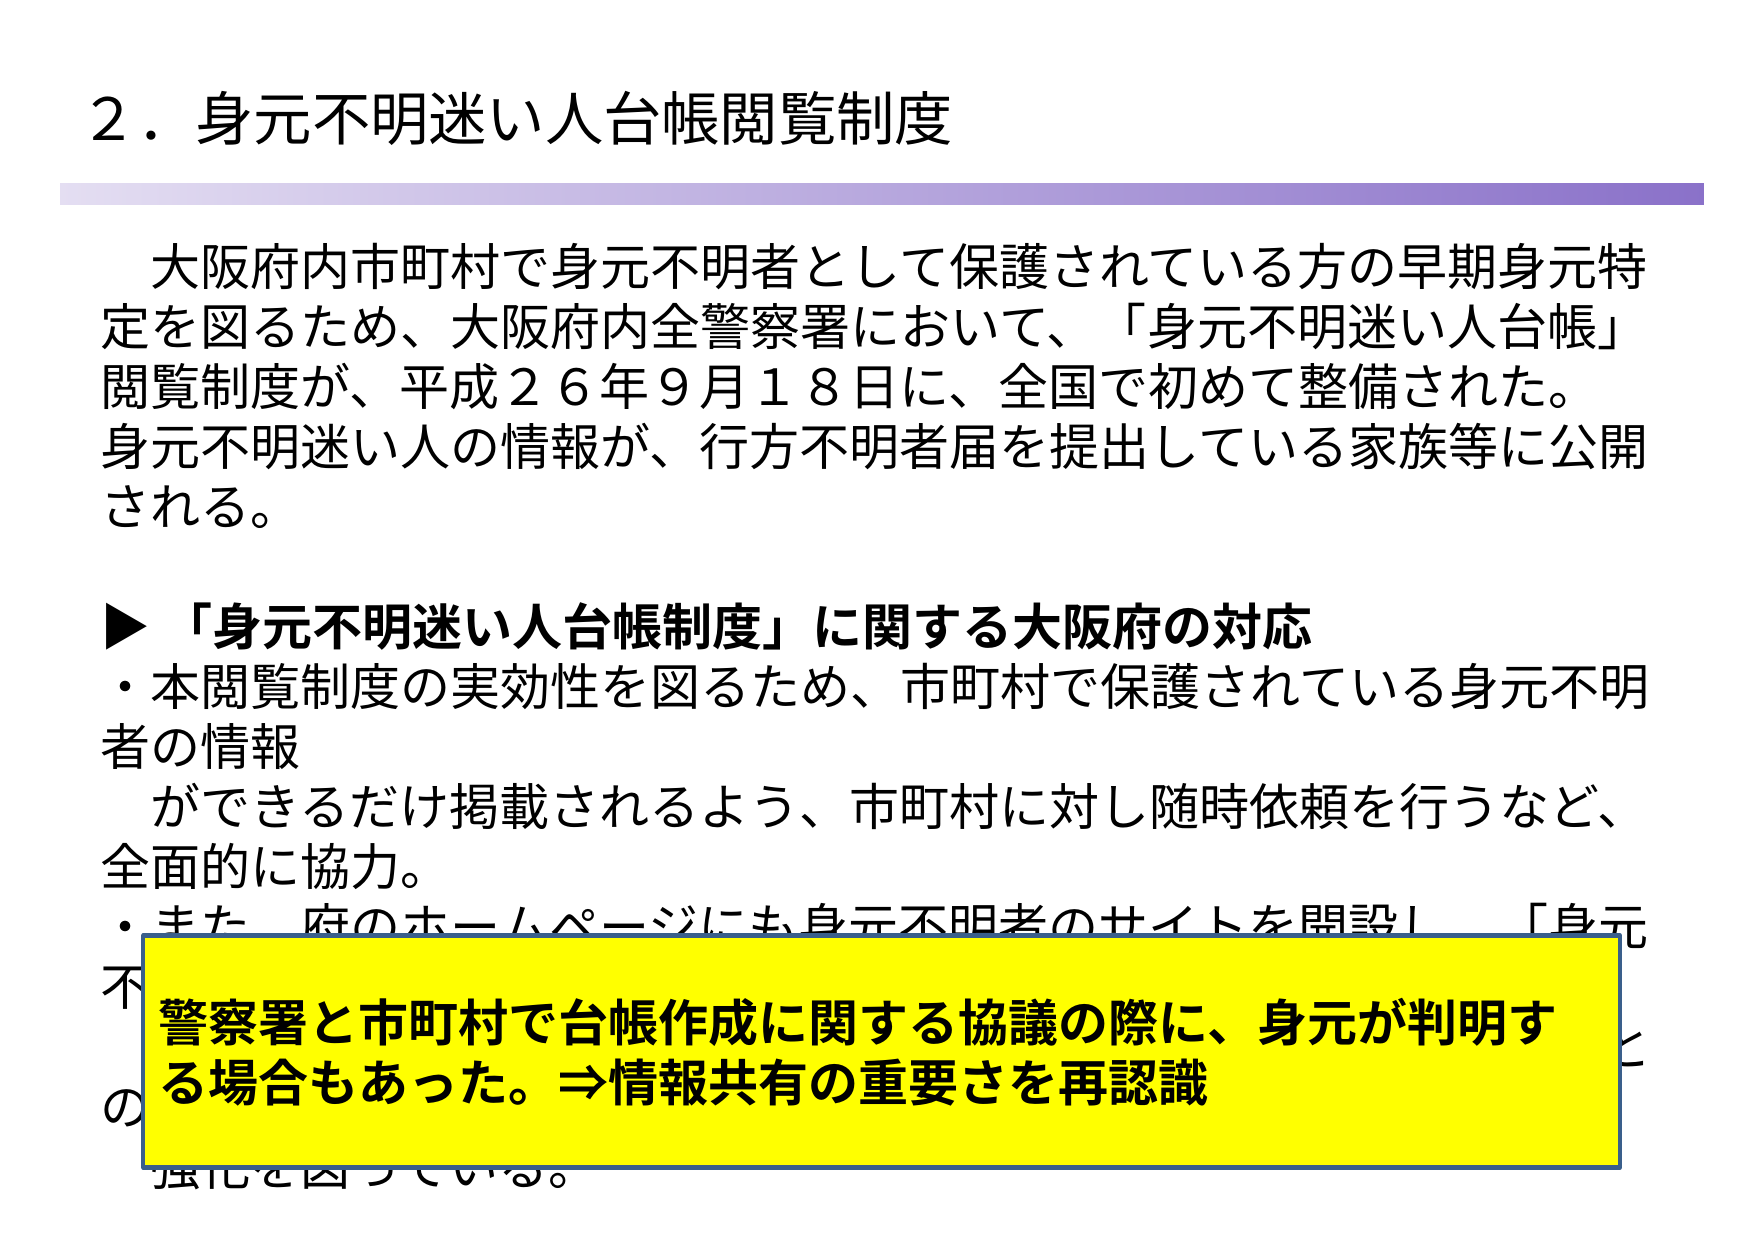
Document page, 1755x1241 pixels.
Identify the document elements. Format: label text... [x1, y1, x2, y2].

title ２．身元不明迷い人台帳閲覧制度 [62, 41, 1641, 183]
text_box 大阪府内市町村で身元不明者として保護されている方の早期身元特定を図るため、大阪府内全警察署において、「身元不明迷い人台帳」閲覧制度が、平成２６年９月１８日に、全国で初めて整備された。 身元不明迷い人の情報が、行方不明者届を提出している家族等に公開される。 ▶「身元不明迷い人台帳制度」に関する大阪府の対応 ・本閲覧制度の実効性を図るため、市町村で保護されている身元不明者の情報 ができるだけ掲載されるよう、市町村に対し随時依頼を行うなど、全面的に協力。 ・また、府のホームページにも身元不明者のサイトを開設し、「身元不明迷い人台 帳」閲覧制度に誘導し、府内市町村や大阪府警察本部（警察署）との連携 強化を図っている。 [85, 227, 1704, 1203]
text_box 警察署と市町村で台帳作成に関する協議の際に、身元が判明する場合もあった。⇒情報共有の重要さを再認識 [141, 933, 1622, 1170]
text_box [60, 183, 1704, 205]
